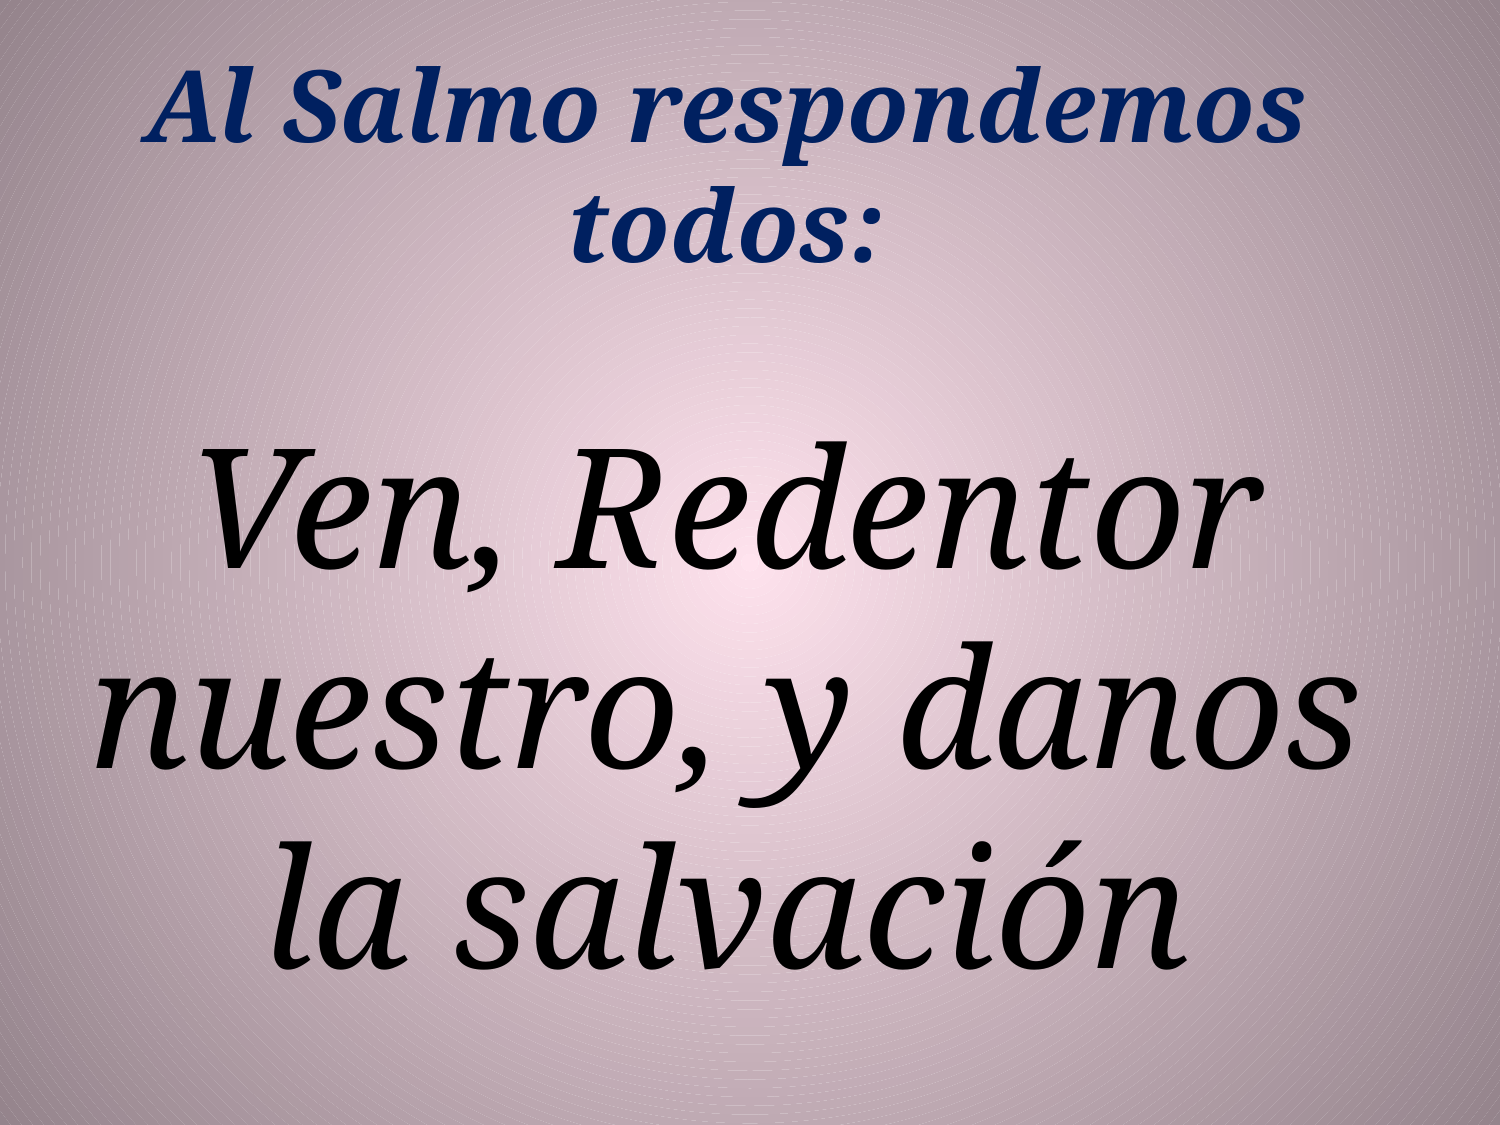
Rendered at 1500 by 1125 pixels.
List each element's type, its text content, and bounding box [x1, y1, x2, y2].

text_box Al Salmo respondemos todos: Ven, Redentor nuestro, y danos la salvación [46, 35, 1407, 1010]
